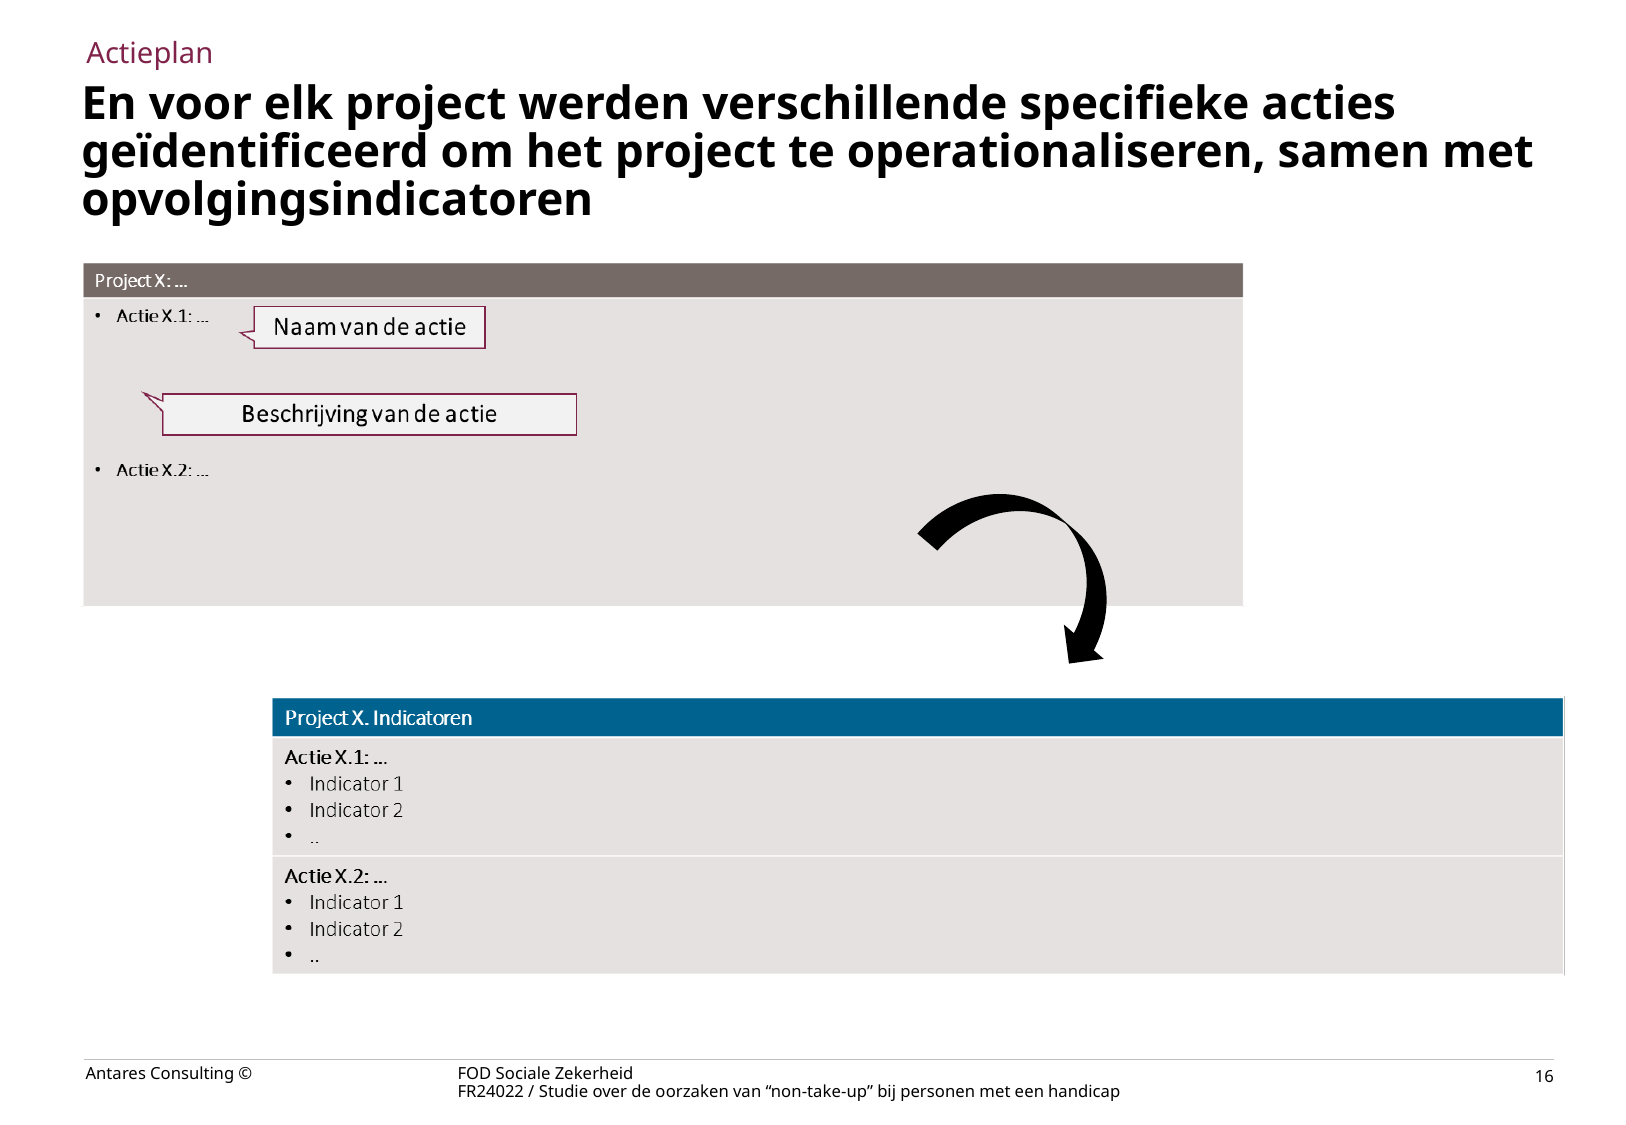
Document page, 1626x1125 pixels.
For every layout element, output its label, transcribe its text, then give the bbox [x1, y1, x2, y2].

picture [81, 261, 1245, 607]
text_box [1063, 607, 1107, 664]
picture [270, 696, 1565, 981]
text_box Actieplan [86, 38, 1522, 70]
title En voor elk project werden verschillende specifieke acties geïdentificeerd om het project te operationaliseren, samen met opvolgingsindicatoren [81, 80, 1551, 224]
